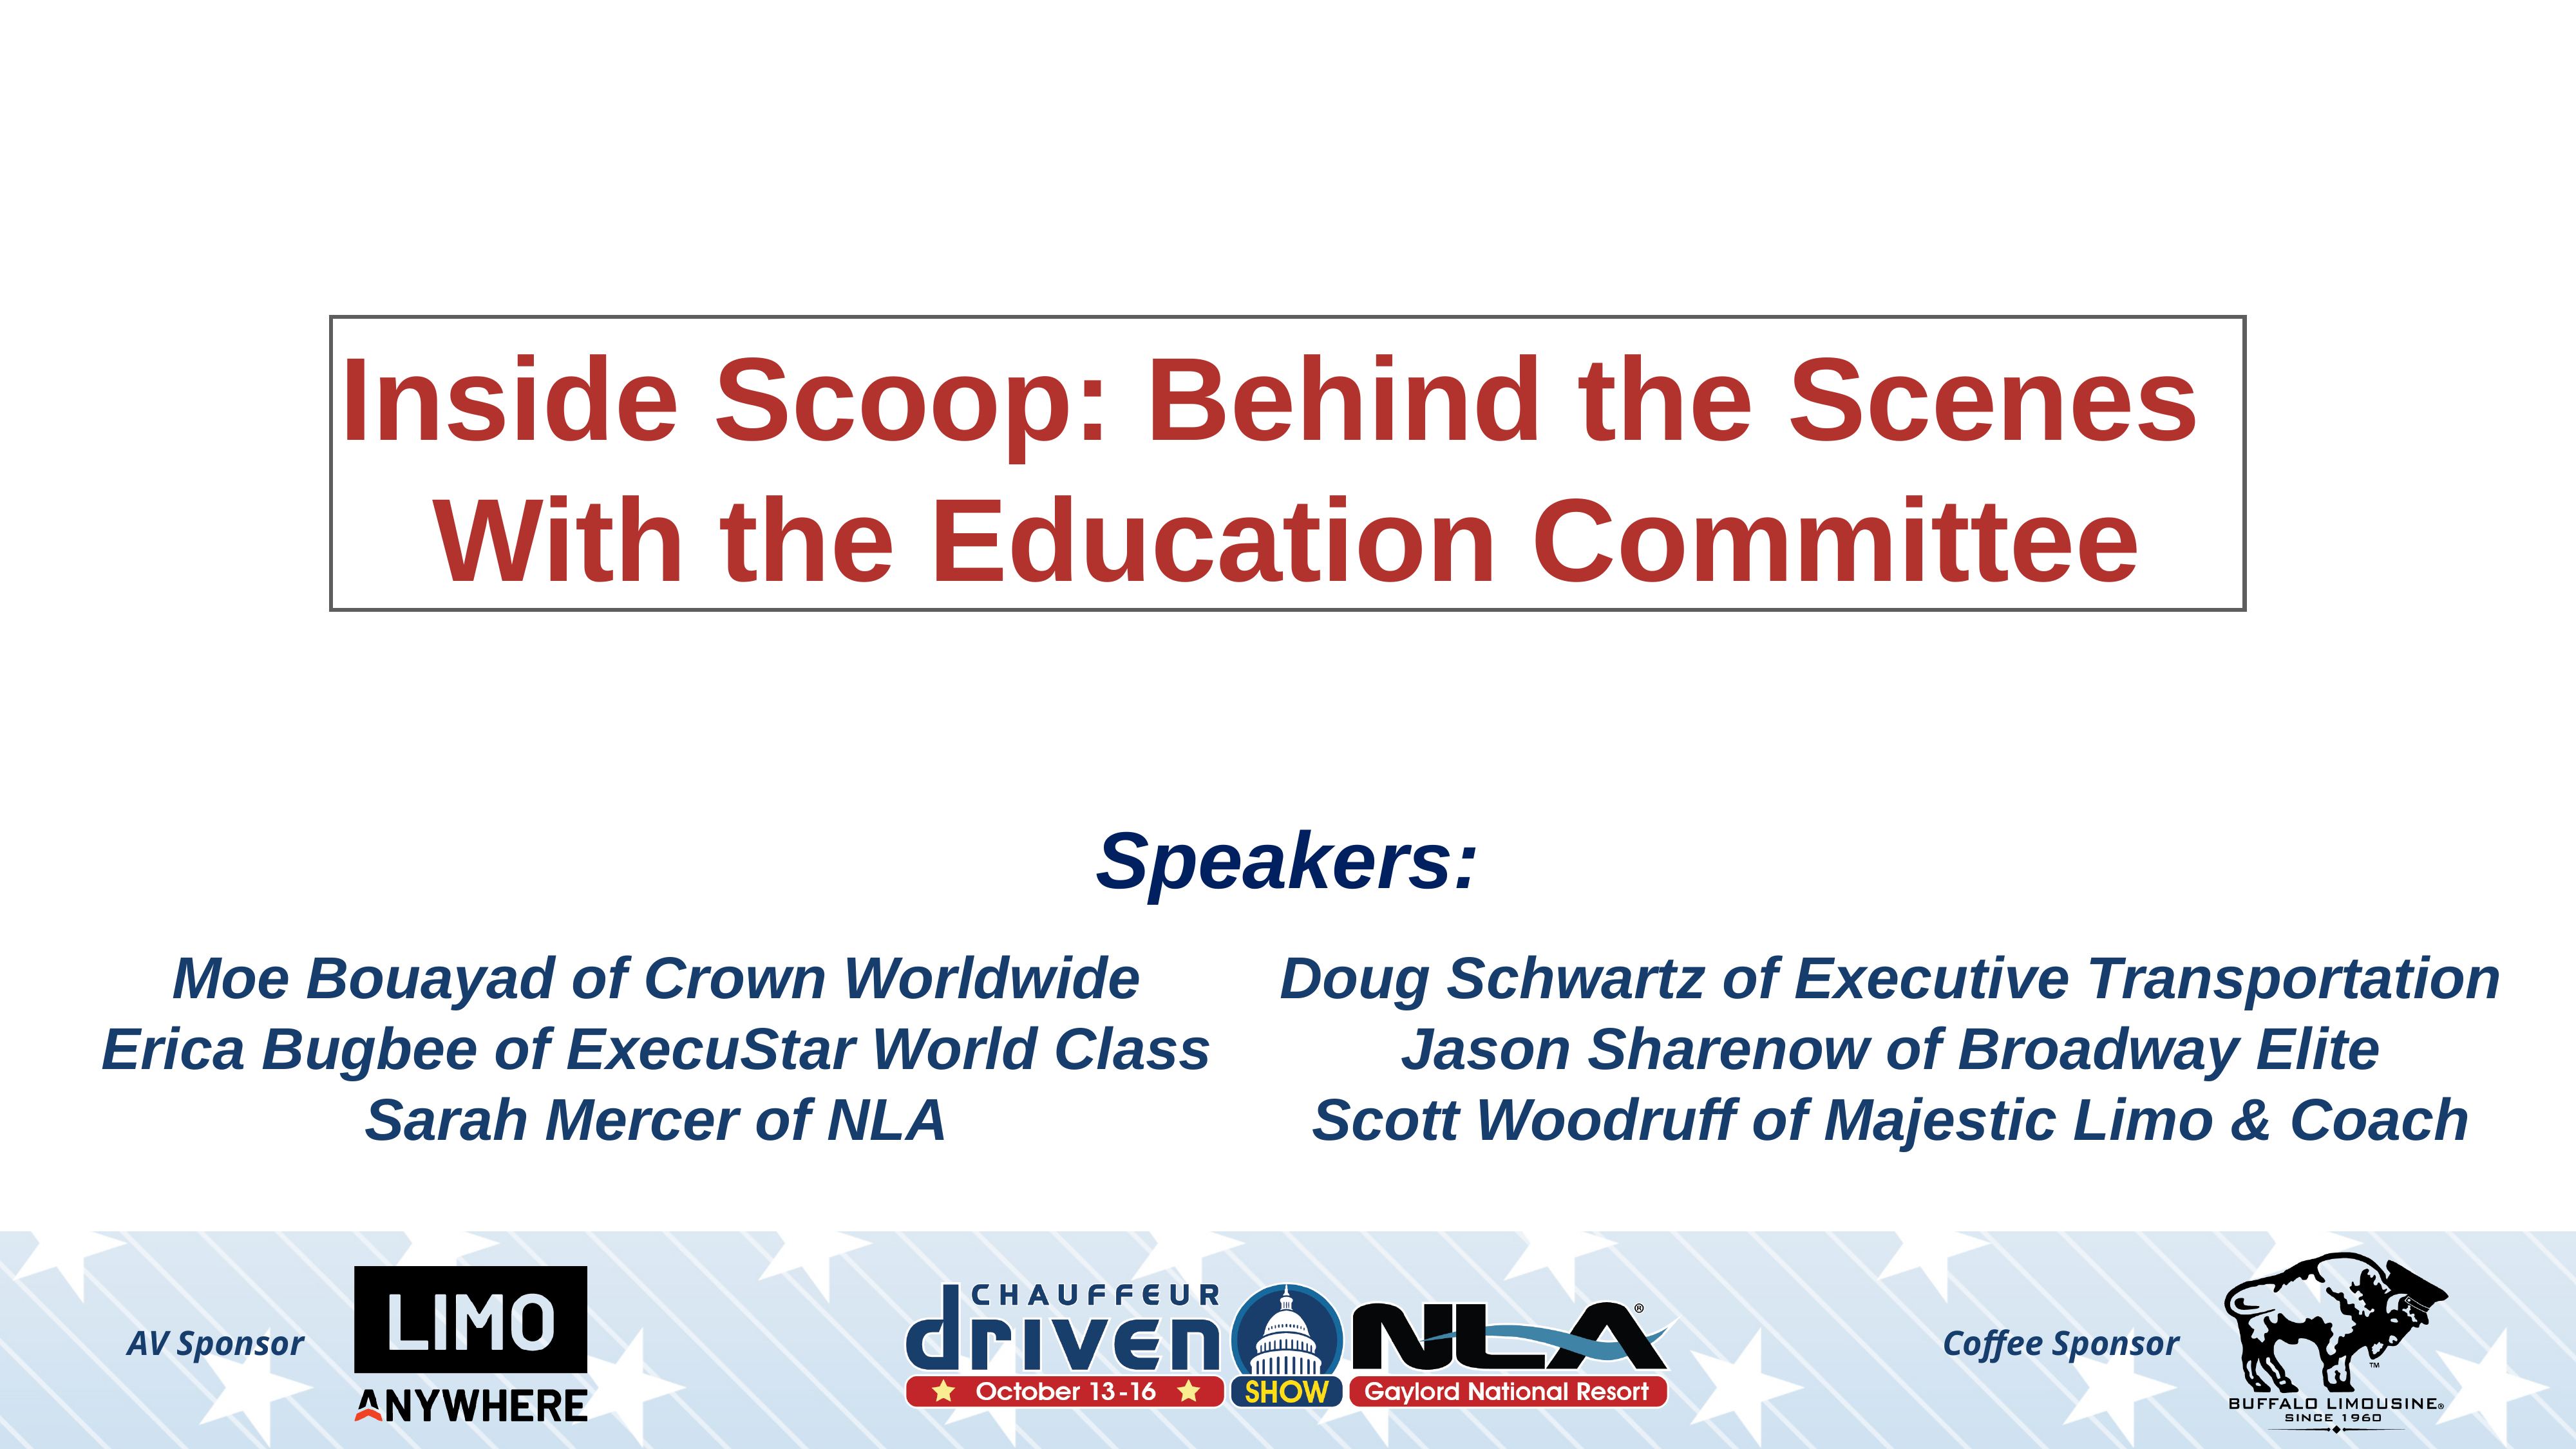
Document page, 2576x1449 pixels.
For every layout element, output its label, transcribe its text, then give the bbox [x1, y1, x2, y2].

text_box Doug Schwartz of Executive Transportation Jason Sharenow of Broadway Elite Scott Woodruff of Majestic Limo & Coach [1249, 934, 2534, 1157]
picture [0, 1231, 2576, 1449]
text_box Speakers: [1061, 802, 1514, 909]
text_box Moe Bouayad of Crown Worldwide Erica Bugbee of ExecuStar World Class Sarah Mercer of NLA [0, 934, 1249, 1157]
text_box Inside Scoop: Behind the Scenes With the Education Committee [330, 317, 2245, 611]
